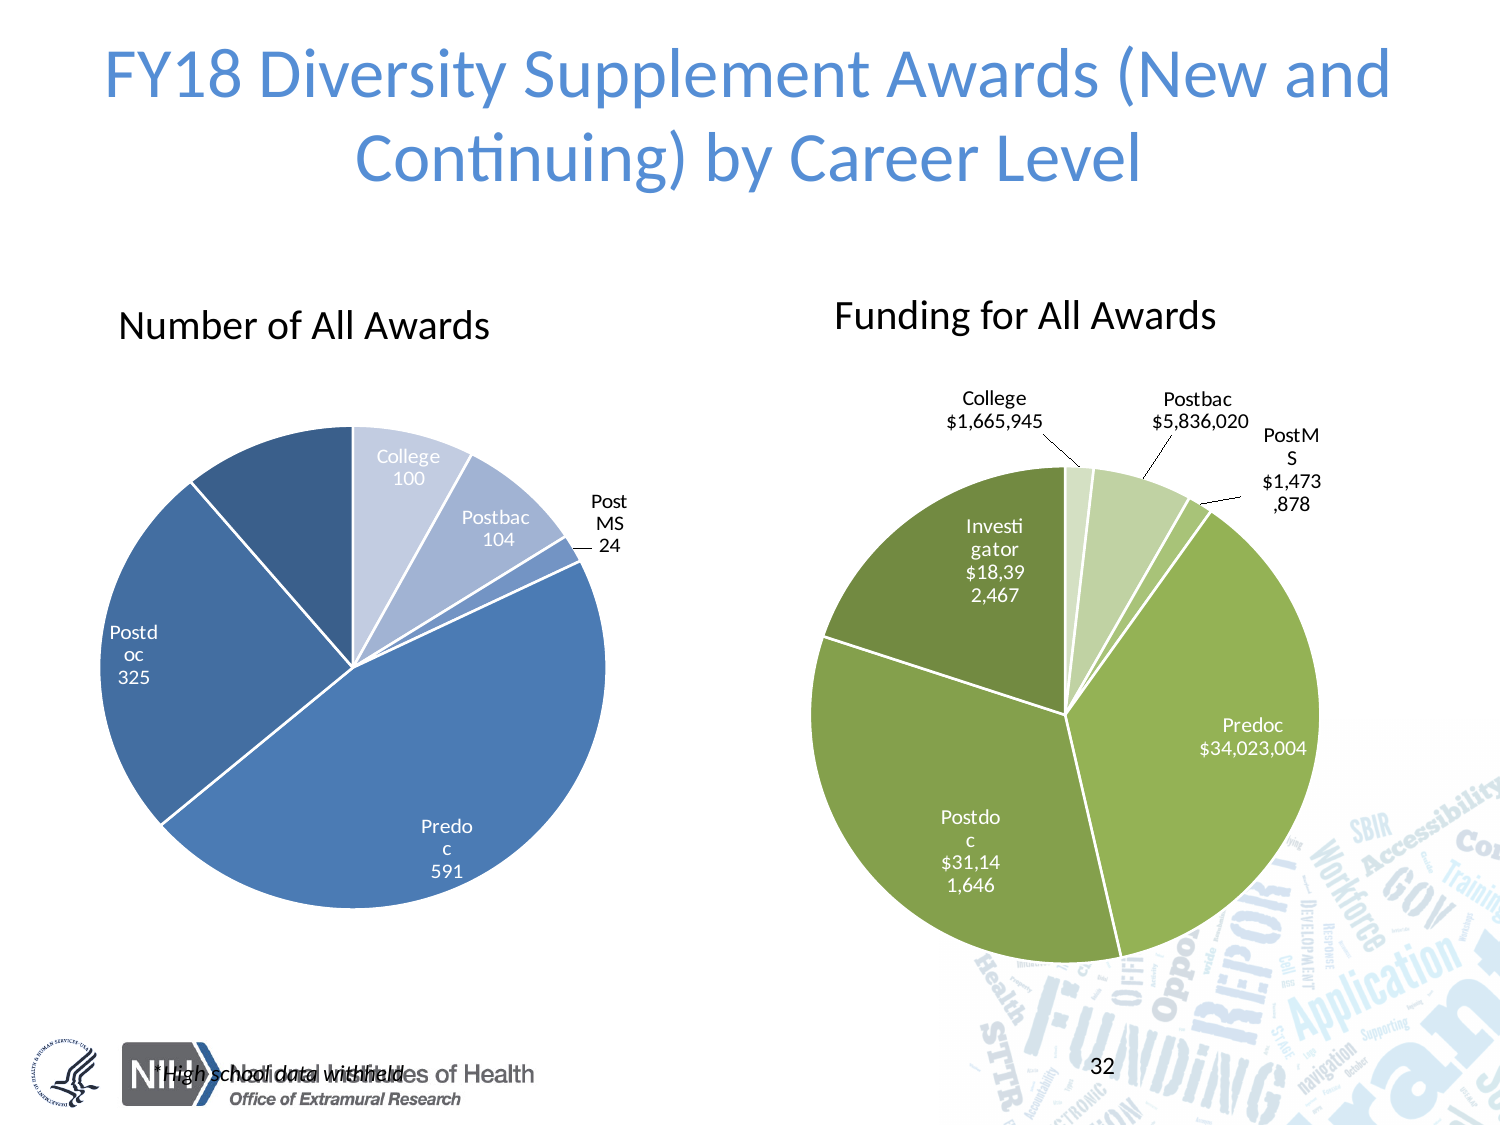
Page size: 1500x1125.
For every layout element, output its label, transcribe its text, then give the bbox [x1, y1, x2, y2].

text_box *High school data withheld [136, 1051, 420, 1094]
chart [42, 338, 678, 944]
title FY18 Diversity Supplement Awards (New and Continuing) by Career Level [75, 17, 1425, 205]
slide_number 32 [1074, 1042, 1425, 1103]
chart [737, 374, 1397, 1016]
list Number of All Awards [103, 294, 738, 356]
list Funding for All Awards [819, 284, 1458, 346]
picture [111, 1028, 541, 1115]
